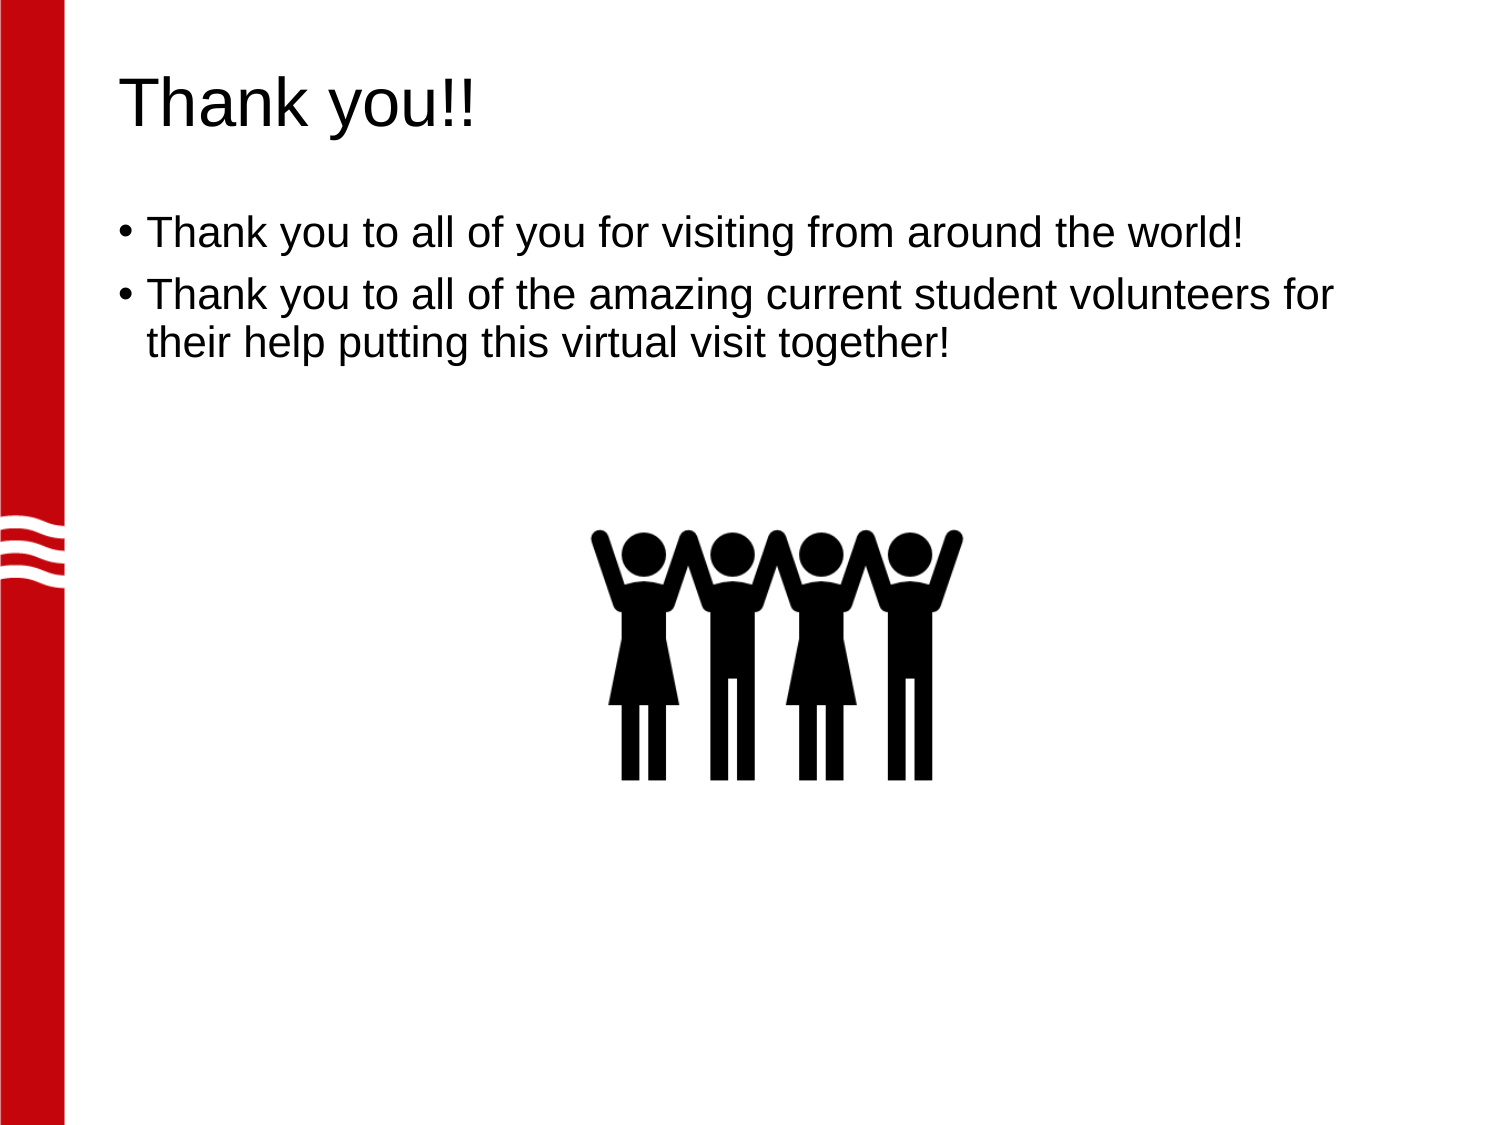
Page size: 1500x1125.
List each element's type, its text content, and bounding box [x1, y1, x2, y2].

list Thank you to all of you for visiting from around the world! Thank you to all of the amazing current student volunteers for their help putting this virtual visit together! [103, 201, 1397, 1031]
picture [0, 0, 1500, 1125]
title Thank you!! [103, 51, 1397, 157]
